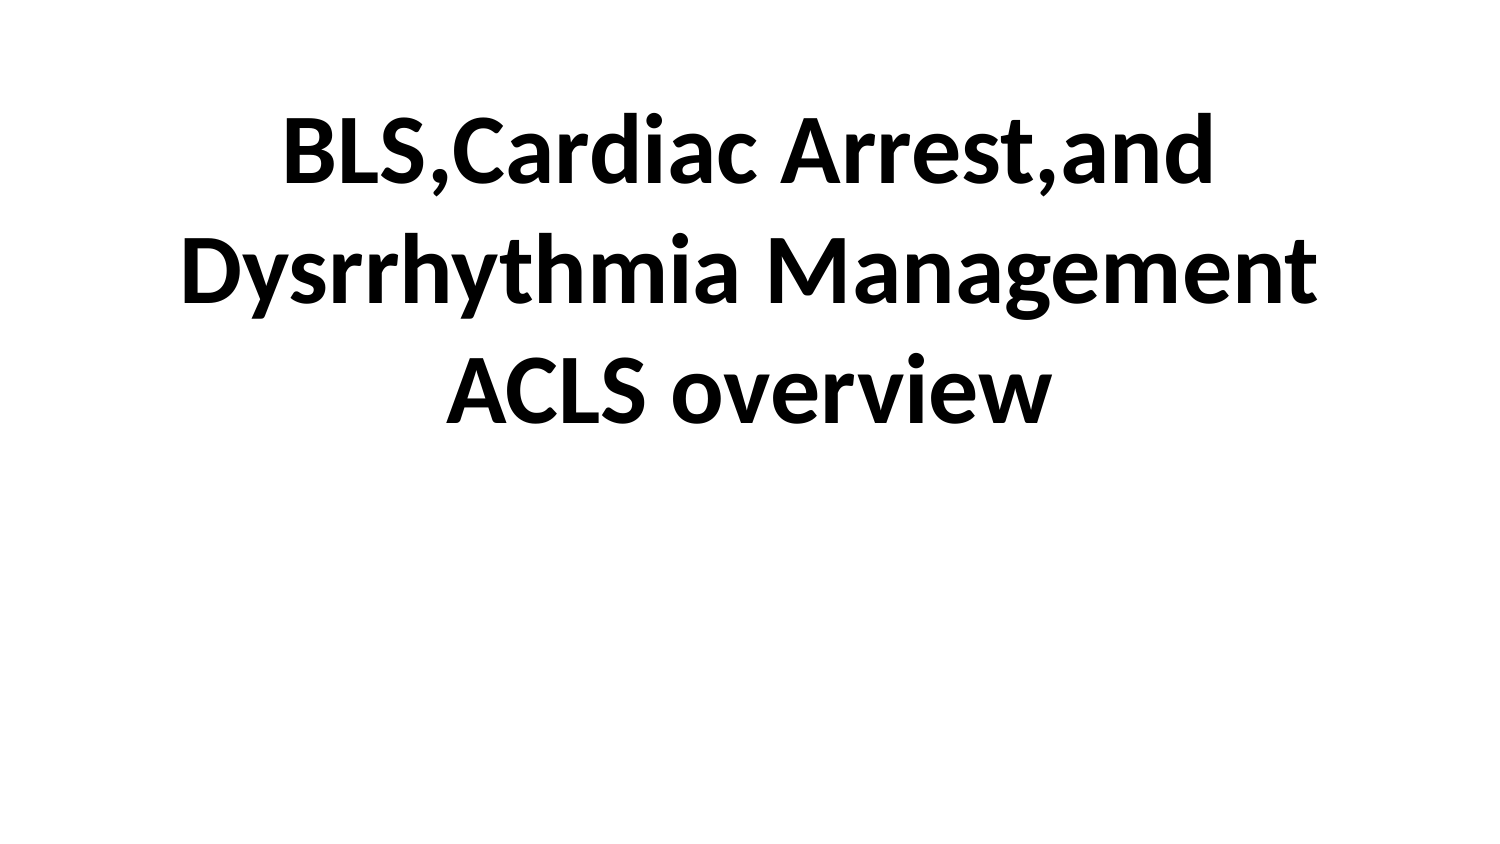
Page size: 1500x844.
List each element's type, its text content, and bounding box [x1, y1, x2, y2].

title BLS,Cardiac Arrest,and Dysrrhythmia Management ACLS overview [112, 150, 1388, 378]
